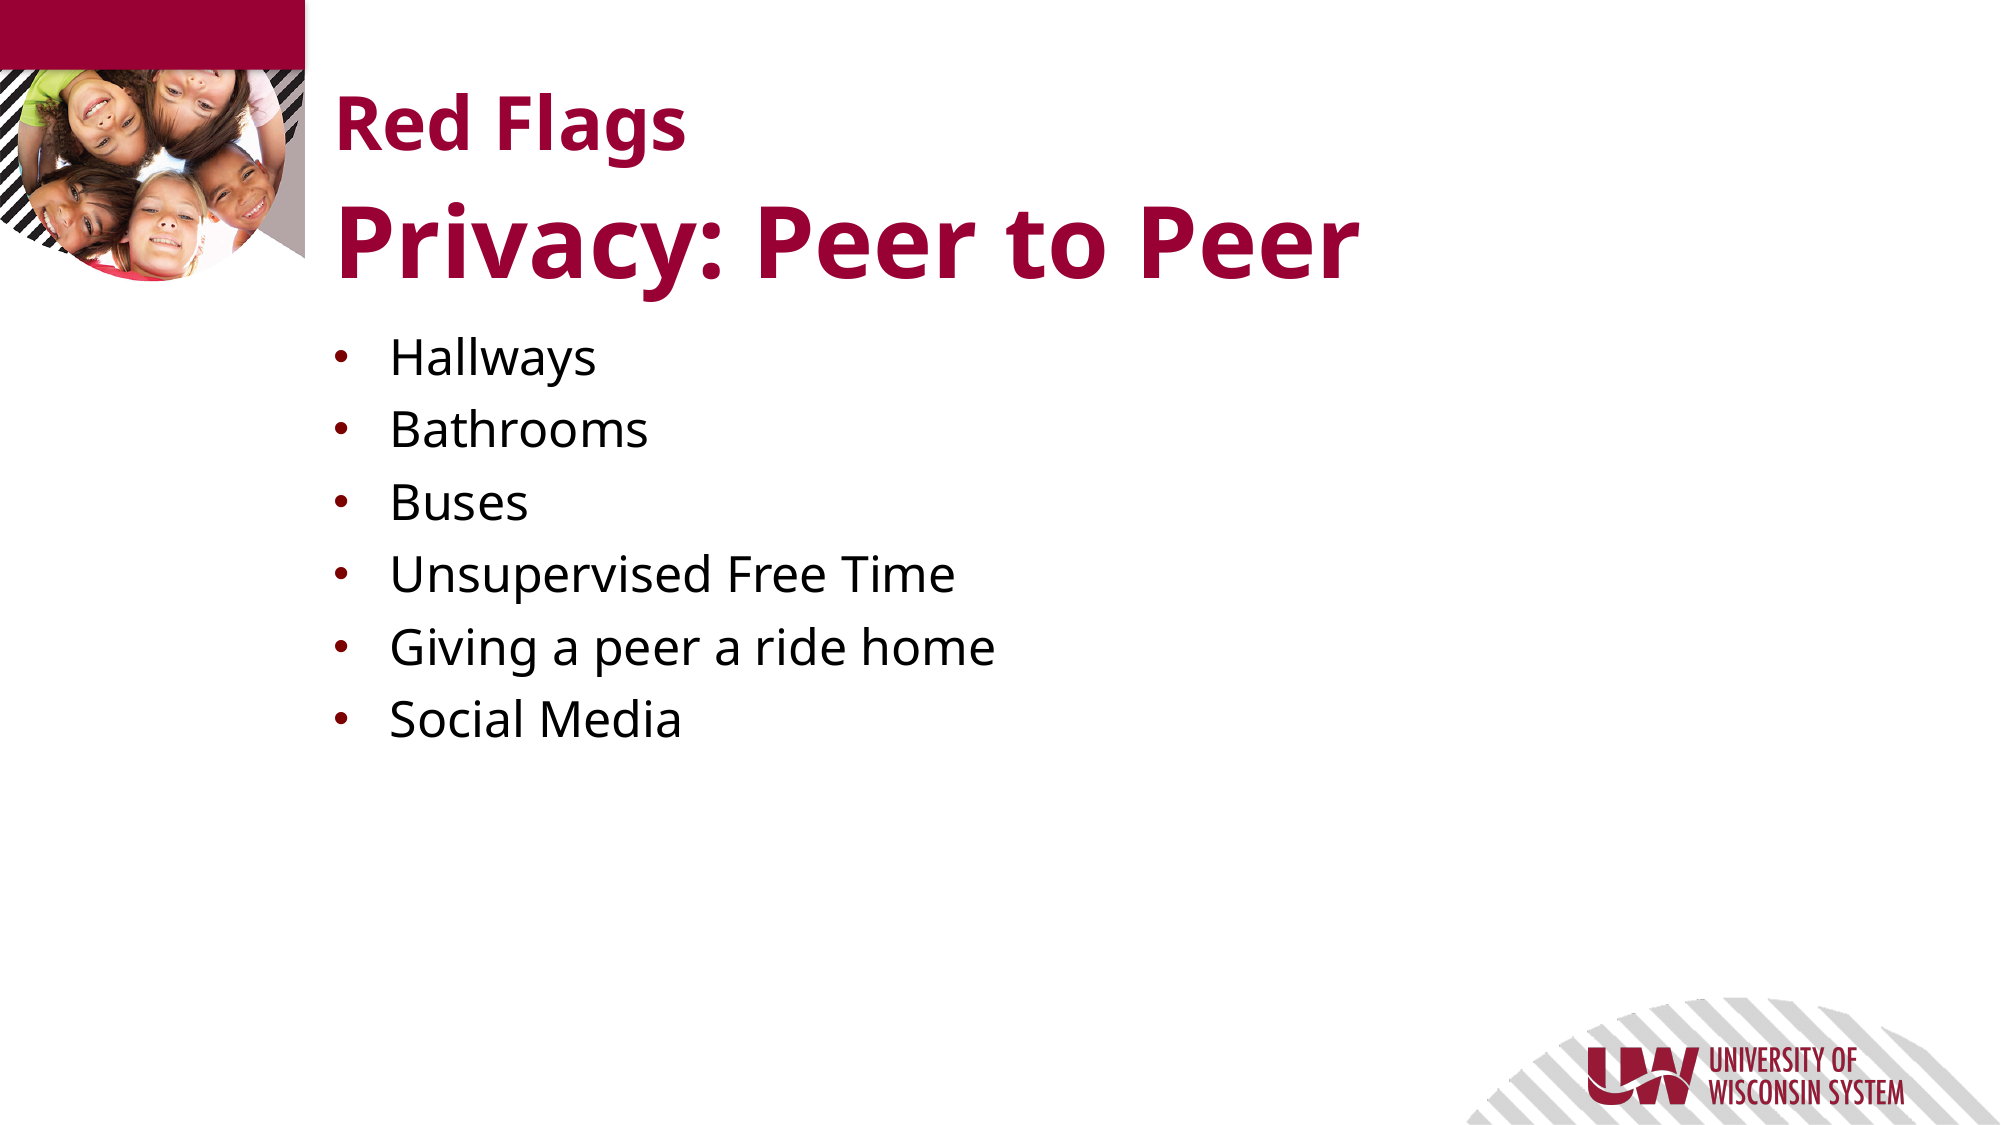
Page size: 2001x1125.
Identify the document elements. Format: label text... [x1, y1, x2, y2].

list Hallways Bathrooms Buses Unsupervised Free Time Giving a peer a ride home Social Media [333, 325, 1934, 1008]
title Red Flags [333, 75, 1934, 179]
picture [1459, 987, 2000, 1124]
text_box Privacy: Peer to Peer [333, 178, 1712, 277]
picture [0, 70, 305, 283]
